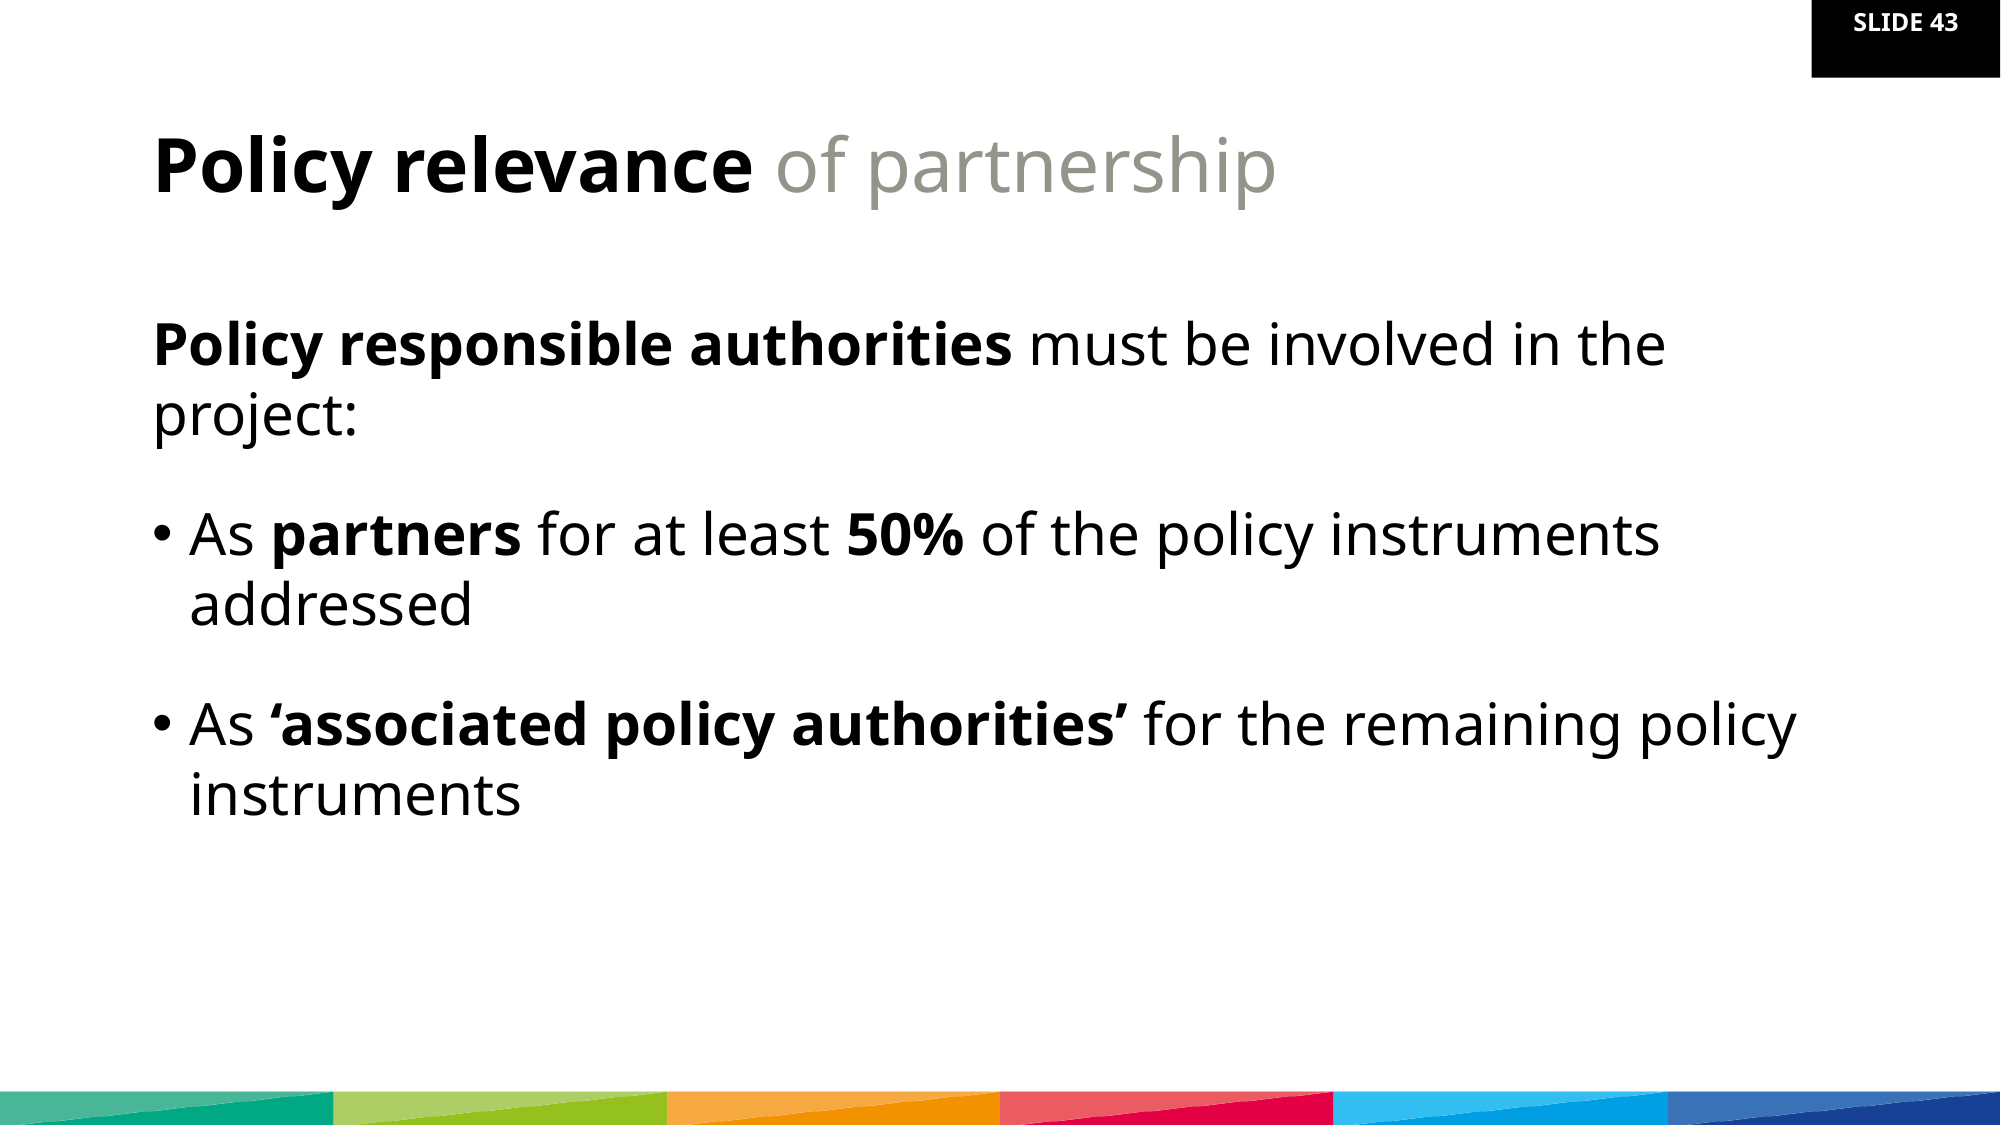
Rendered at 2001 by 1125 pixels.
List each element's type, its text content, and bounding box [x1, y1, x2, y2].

title Policy relevance of partnership [137, 59, 1863, 278]
list Policy responsible authorities must be involved in the project: As partners for at least 50% of the policy instruments addressed As ‘associated policy​ authorities’ for the remaining policy instruments [137, 299, 1863, 1014]
picture [1668, 1091, 2000, 1125]
picture [0, 1091, 1662, 1125]
